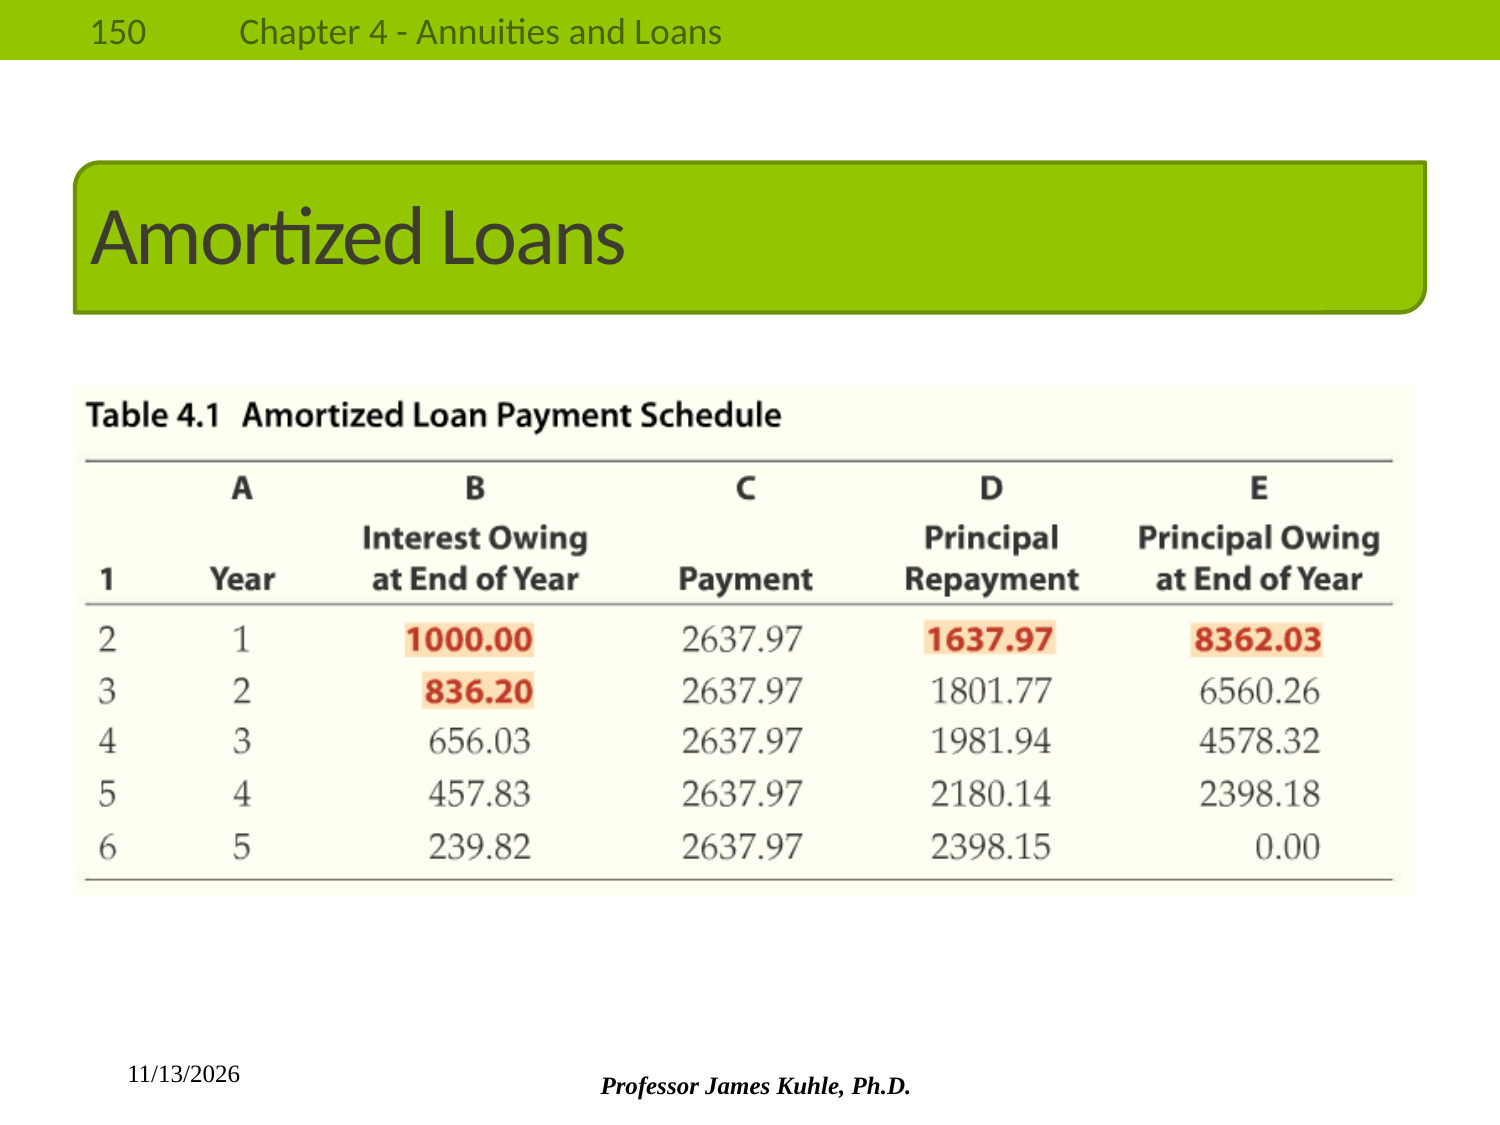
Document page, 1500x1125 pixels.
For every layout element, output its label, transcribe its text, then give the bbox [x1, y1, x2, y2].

title Amortized Loans [75, 149, 1425, 313]
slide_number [112, 1050, 363, 1088]
footer Professor James Kuhle, Ph.D. [549, 1062, 963, 1125]
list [74, 387, 1413, 896]
